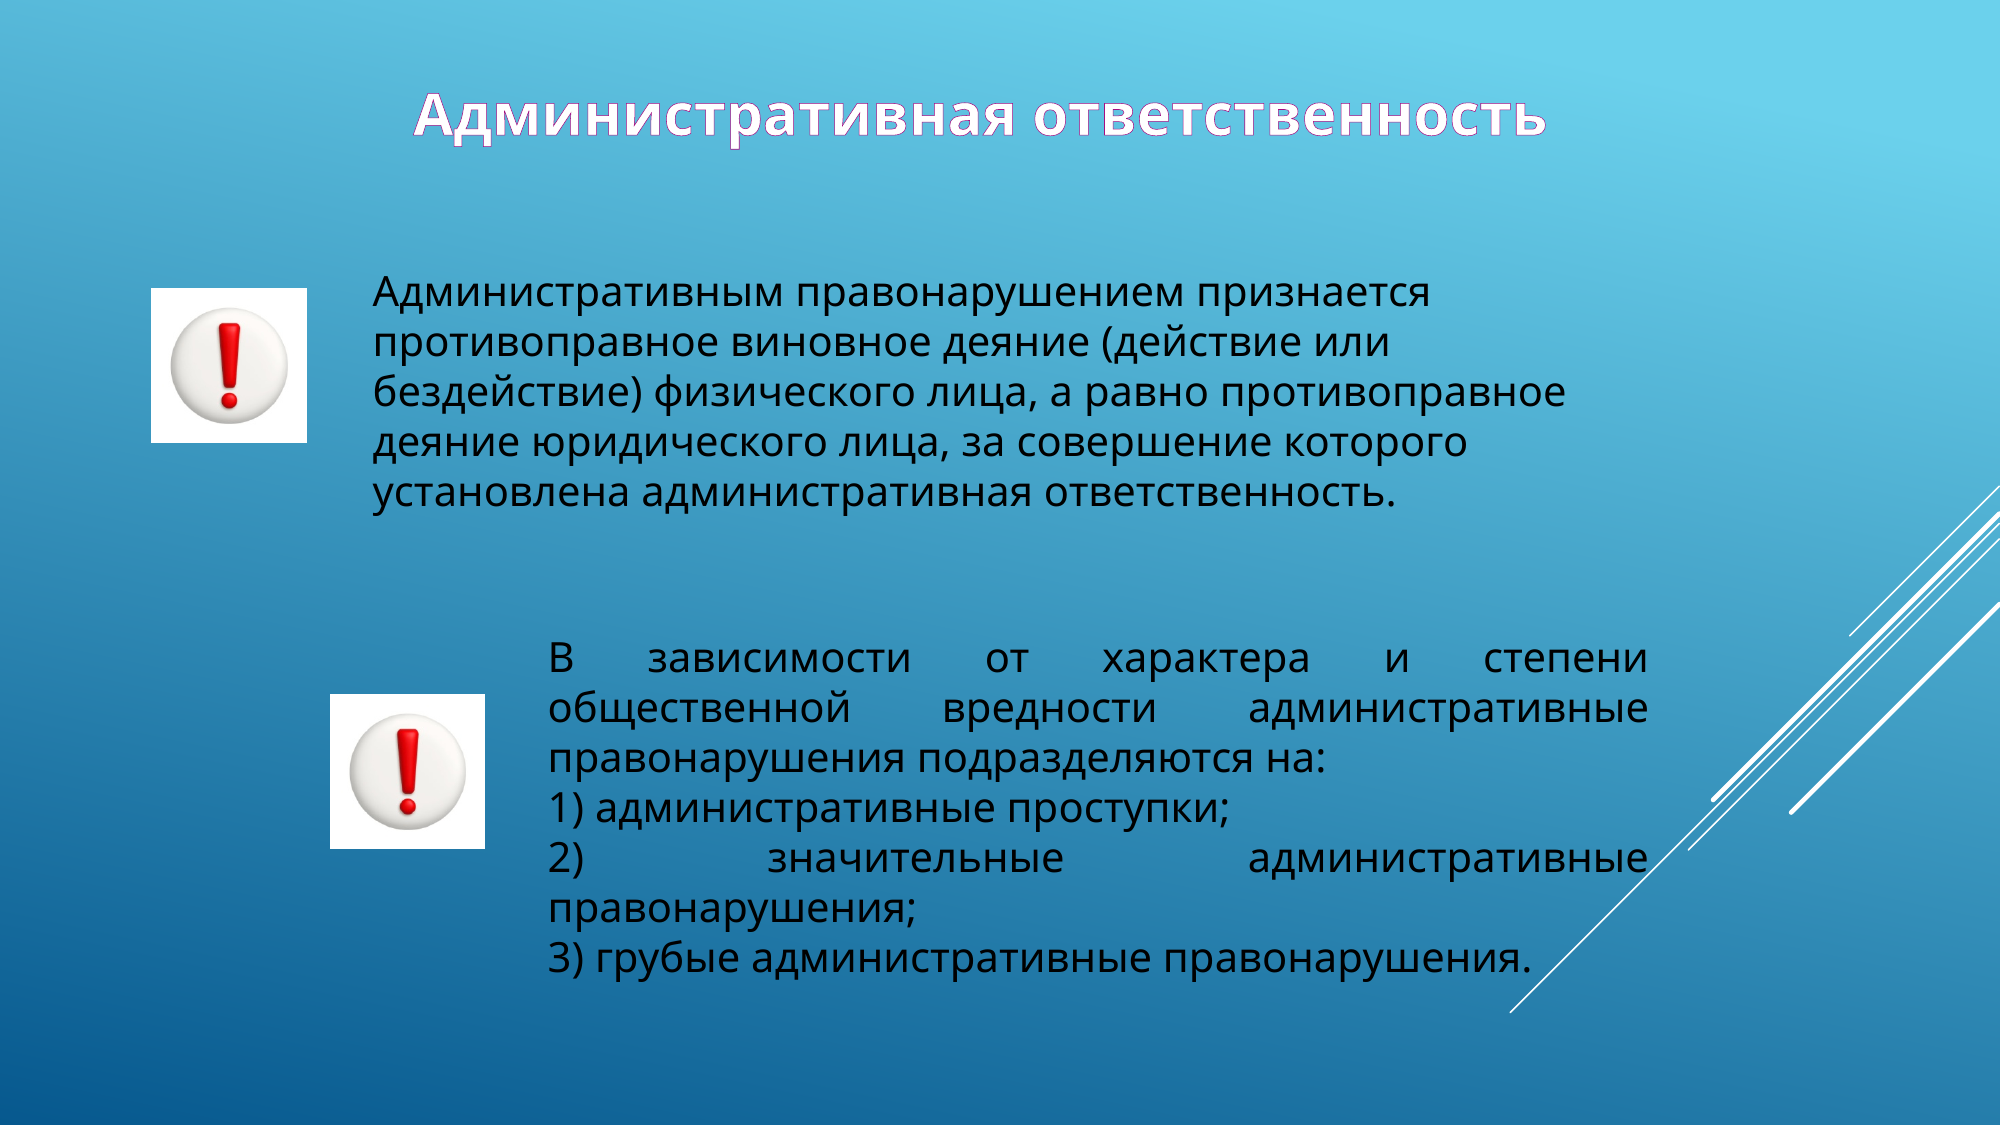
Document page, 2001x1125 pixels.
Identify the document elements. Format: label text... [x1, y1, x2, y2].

text_box Административным правонарушением признается противоправное виновное деяние (действие или бездействие) физического лица, а равно противоправное деяние юридического лица, за совершение которого установлена административная ответственность. [357, 256, 1664, 522]
picture [151, 287, 308, 444]
text_box В зависимости от характера и степени общественной вредности административные правонарушения подразделяются на: 1) административные проступки; 2) значительные административные правонарушения; 3) грубые административные правонарушения. [532, 623, 1664, 1039]
text_box Административная ответственность [398, 69, 1563, 155]
picture [329, 694, 485, 850]
